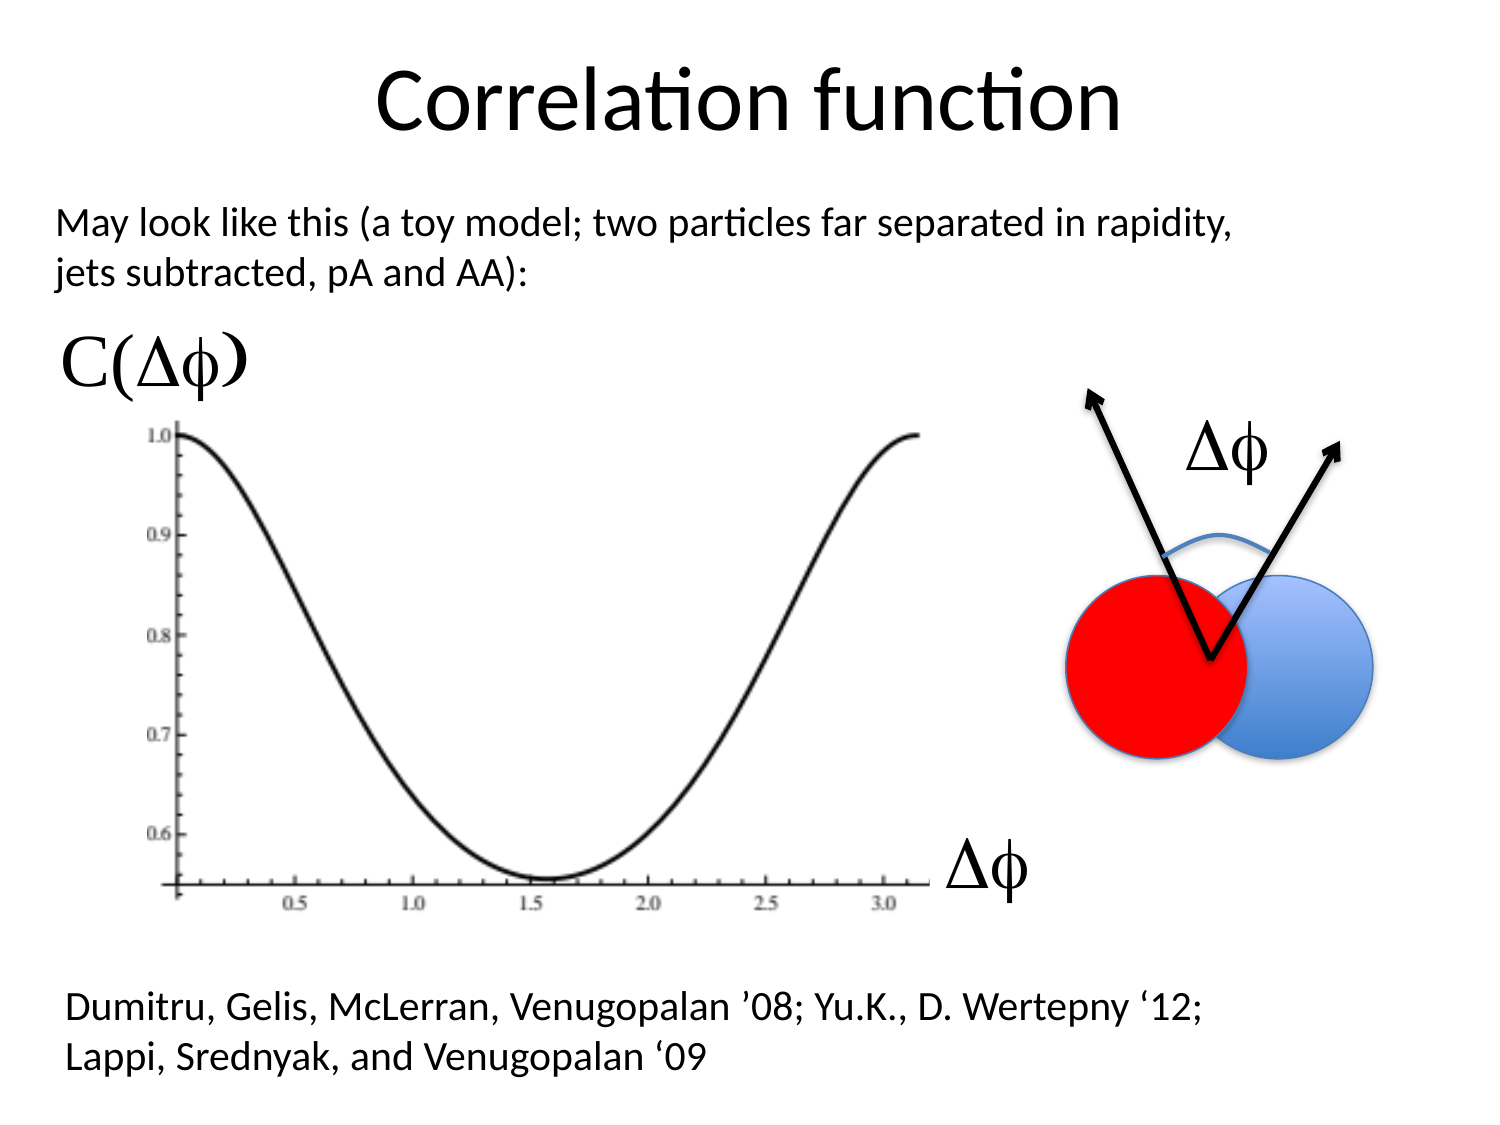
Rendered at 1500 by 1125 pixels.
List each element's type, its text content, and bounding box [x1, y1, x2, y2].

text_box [1087, 387, 1211, 661]
text_box C(Df) [45, 303, 265, 409]
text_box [1210, 440, 1341, 661]
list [74, 378, 1046, 913]
text_box [1065, 613, 1249, 760]
text_box May look like this (a toy model; two particles far separated in rapidity, jets subtracted, pA and AA): [40, 187, 1259, 303]
text_box Dumitru, Gelis, McLerran, Venugopalan ’08; Yu.K., D. Wertepny ‘12; Lappi, Srednyak, and Venugopalan ‘09 [50, 971, 1228, 1087]
title Correlation function [75, 0, 1425, 188]
text_box Df [1211, 387, 1285, 439]
text_box [1221, 601, 1374, 760]
